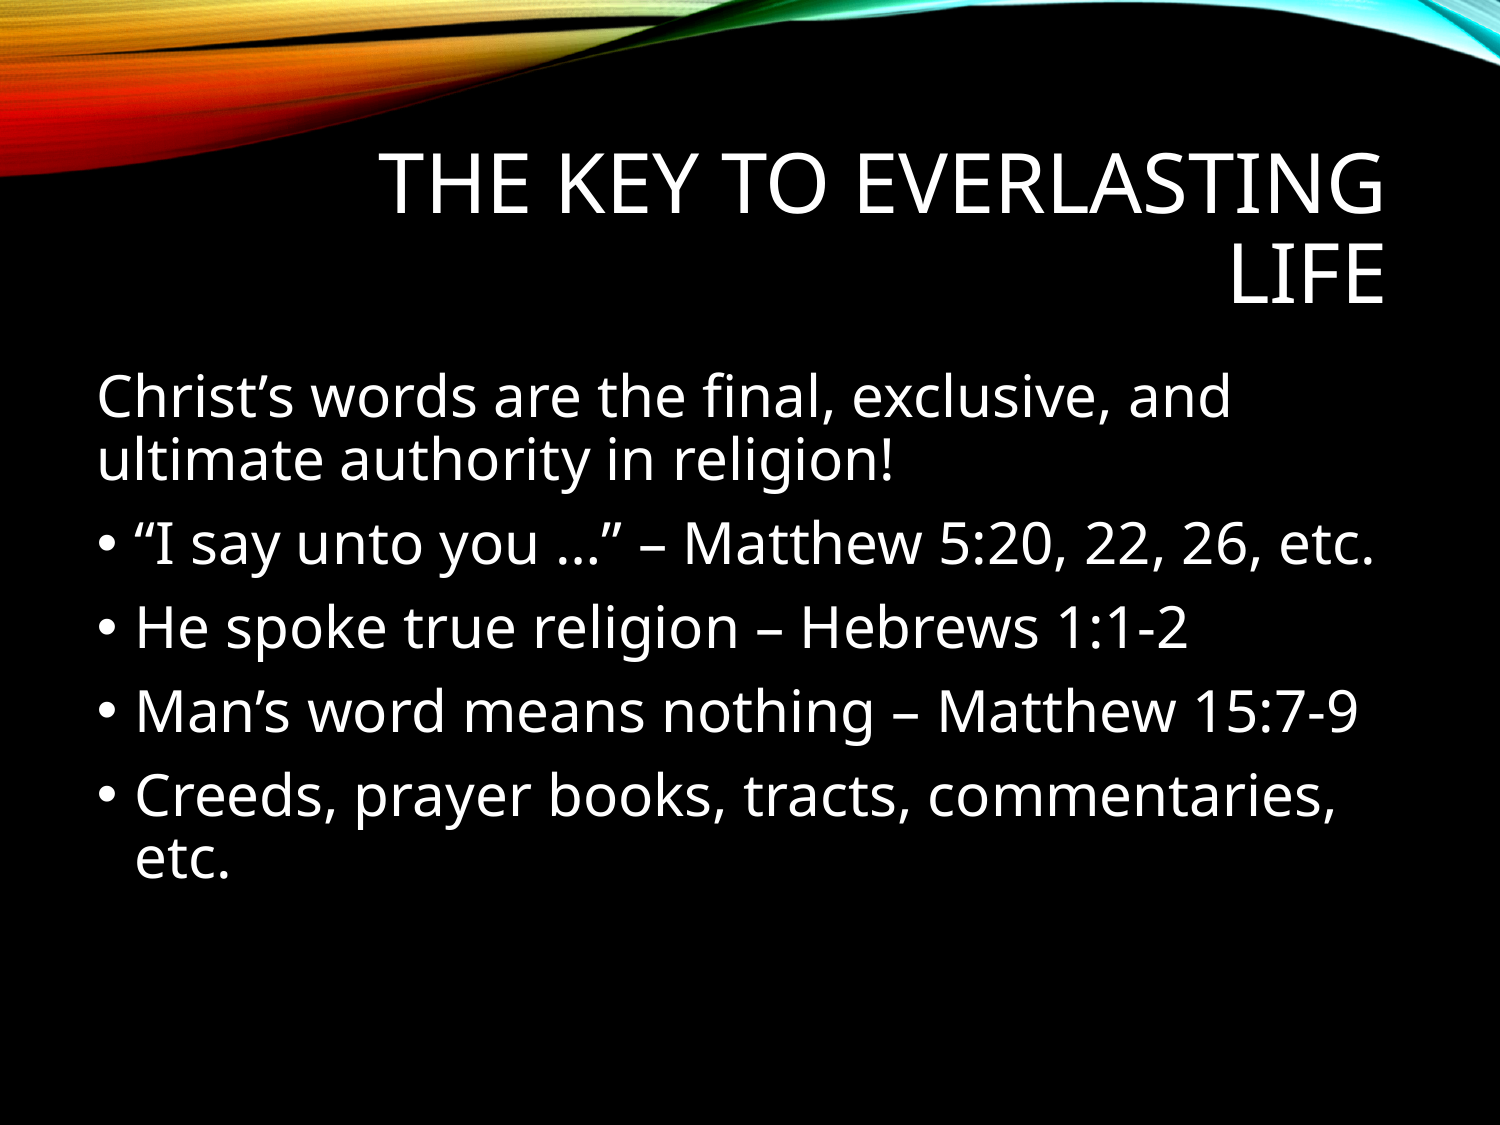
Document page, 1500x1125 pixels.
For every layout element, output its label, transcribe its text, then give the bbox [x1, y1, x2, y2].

title The Key to everlasting life [216, 129, 1403, 333]
list Christ’s words are the final, exclusive, and ultimate authority in religion! “I say unto you …” – Matthew 5:20, 22, 26, etc. He spoke true religion – Hebrews 1:1-2 Man’s word means nothing – Matthew 15:7-9 Creeds, prayer books, tracts, commentaries, etc. [81, 360, 1421, 1013]
picture [0, 0, 1500, 178]
